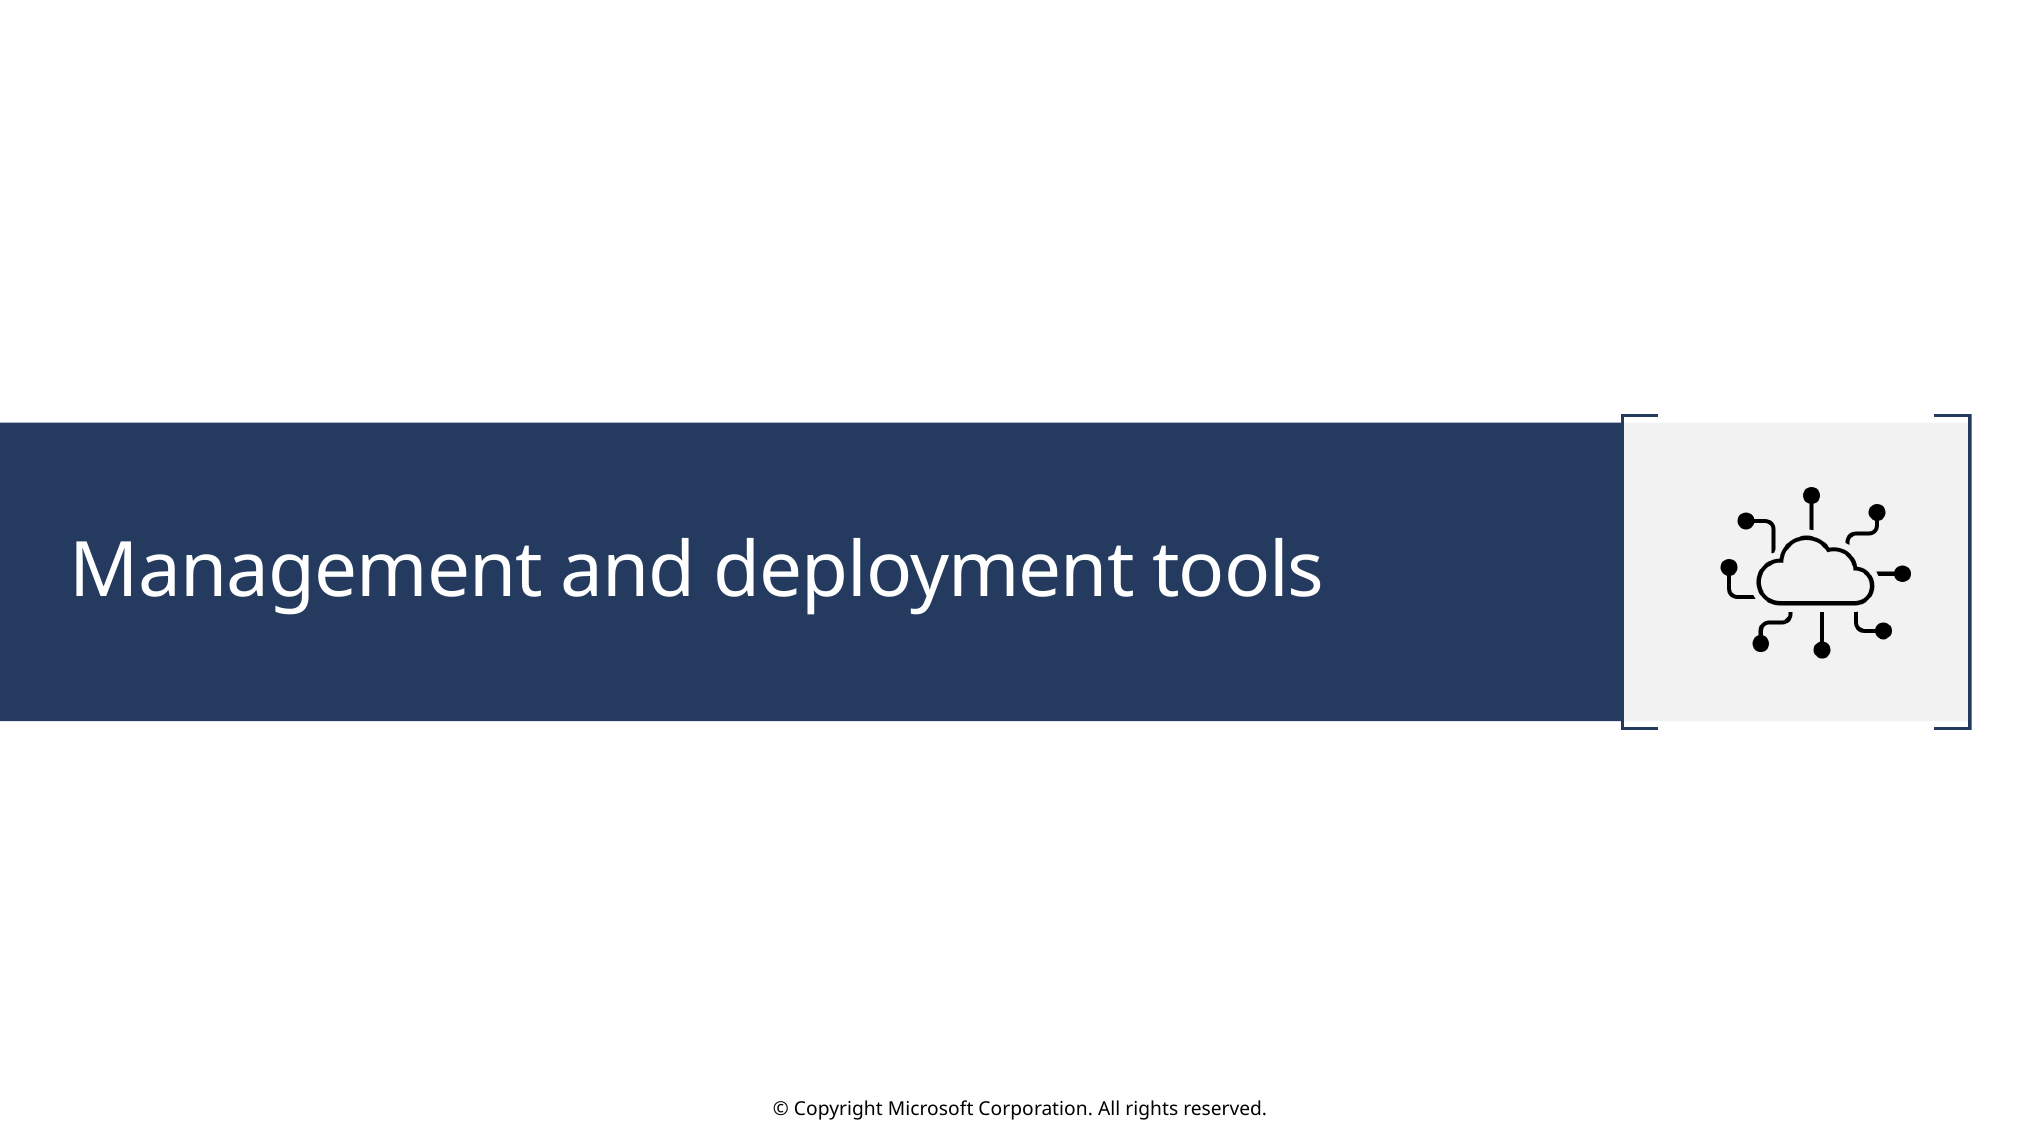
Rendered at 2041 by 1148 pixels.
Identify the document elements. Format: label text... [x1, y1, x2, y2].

picture [1714, 472, 1918, 675]
title Management and deployment tools [70, 422, 1608, 722]
